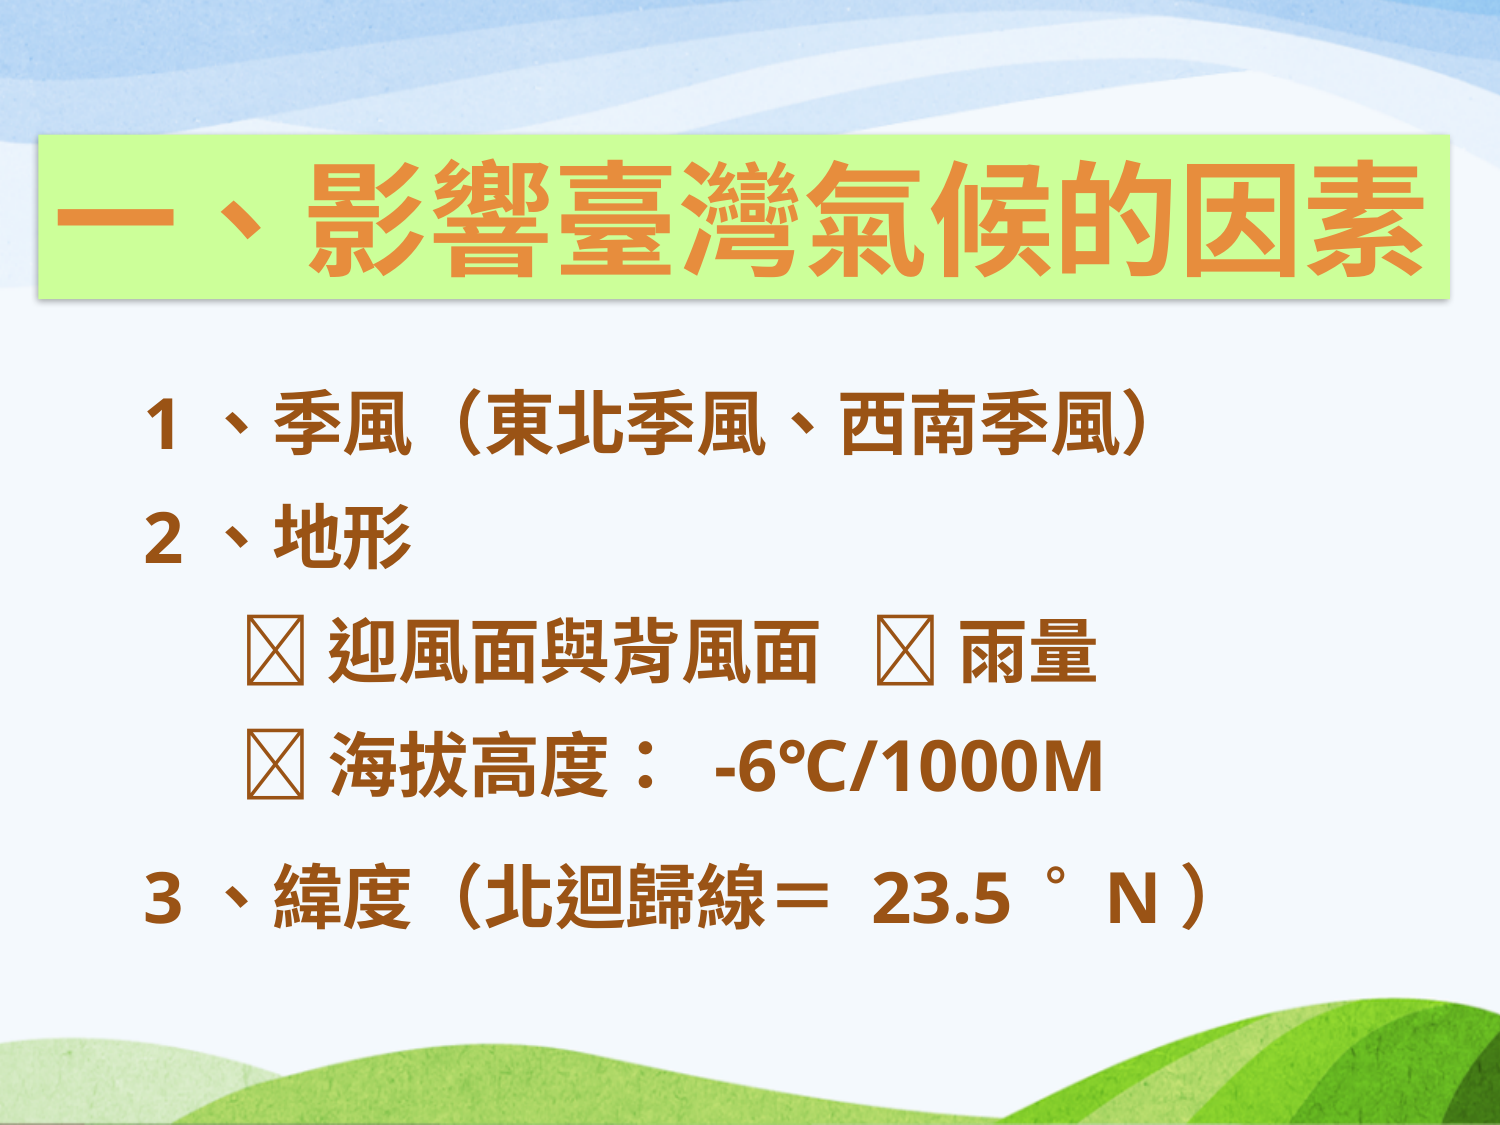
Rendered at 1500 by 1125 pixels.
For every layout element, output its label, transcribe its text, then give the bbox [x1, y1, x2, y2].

text_box 一、影響臺灣氣候的因素 [38, 134, 1450, 300]
list 1、季風（東北季風、西南季風） 2、地形 迎風面與背風面  雨量 海拔高度： -6℃/1000M 3、緯度（北迴歸線＝ 23.5。N） [128, 380, 1428, 933]
picture [0, 0, 1500, 1125]
